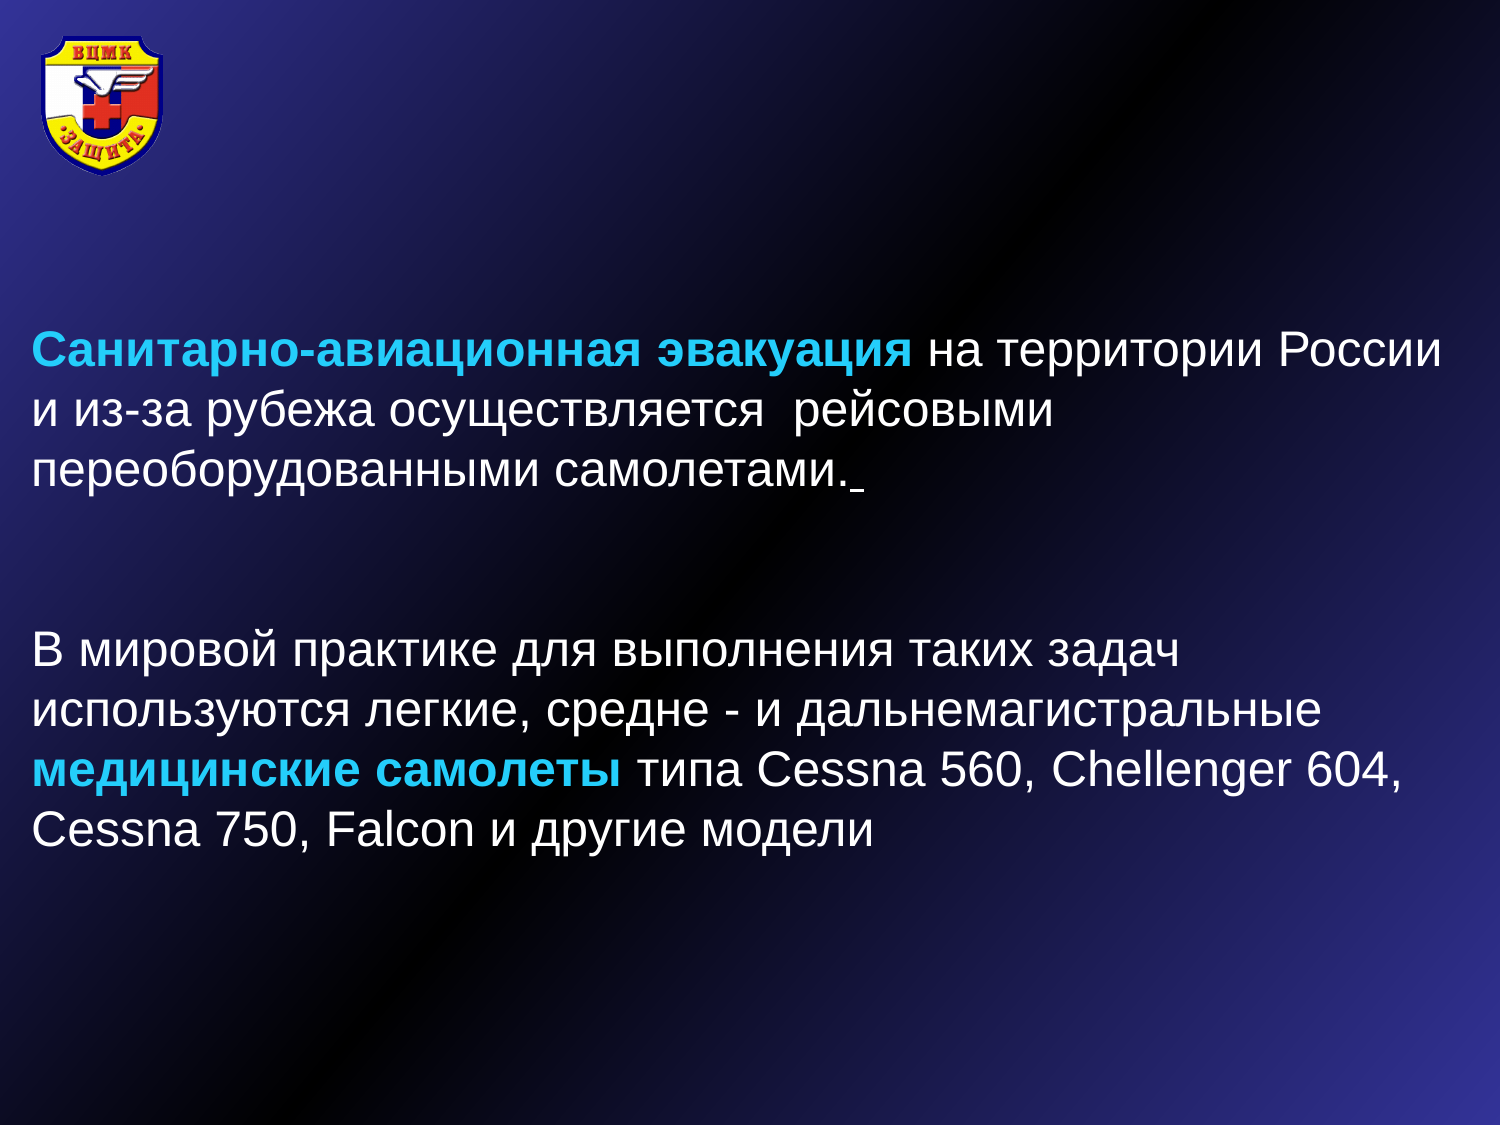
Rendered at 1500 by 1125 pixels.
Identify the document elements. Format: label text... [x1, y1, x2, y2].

title Санитарно-авиационная эвакуация на территории России и из-за рубежа осуществляется рейсовыми переоборудованными самолетами. В мировой практике для выполнения таких задач используются легкие, средне - и дальнемагистральные медицинские самолеты типа Cessna 560, Chellenger 604, Cessna 750, Falcon и другие модели [15, 278, 1500, 894]
picture [41, 36, 164, 177]
